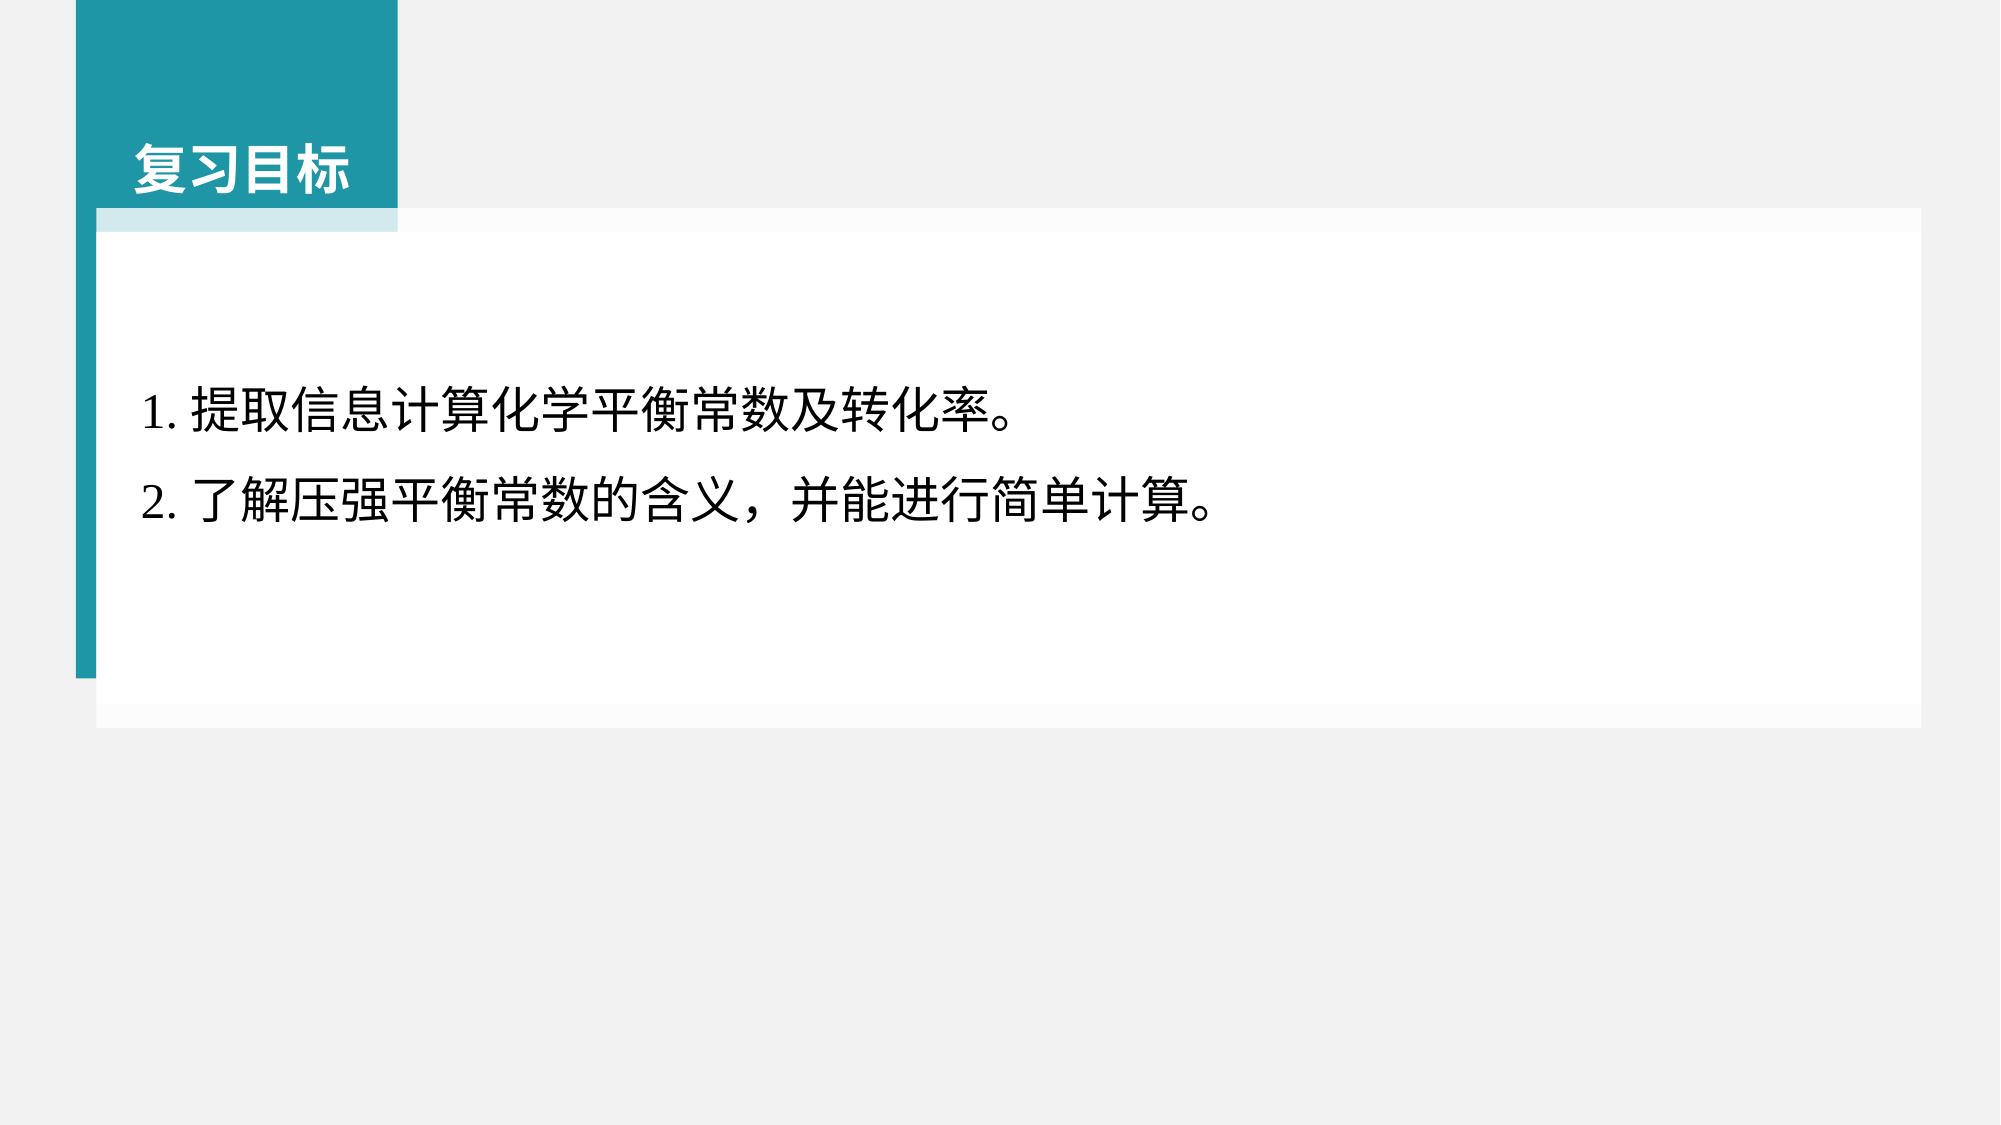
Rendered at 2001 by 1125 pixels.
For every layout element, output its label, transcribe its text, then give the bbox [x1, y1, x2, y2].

text_box 复习目标 [133, 135, 363, 201]
text_box [95, 207, 1922, 729]
text_box [75, 0, 399, 680]
text_box 1.提取信息计算化学平衡常数及转化率。 2.了解压强平衡常数的含义，并能进行简单计算。 [125, 341, 1721, 537]
